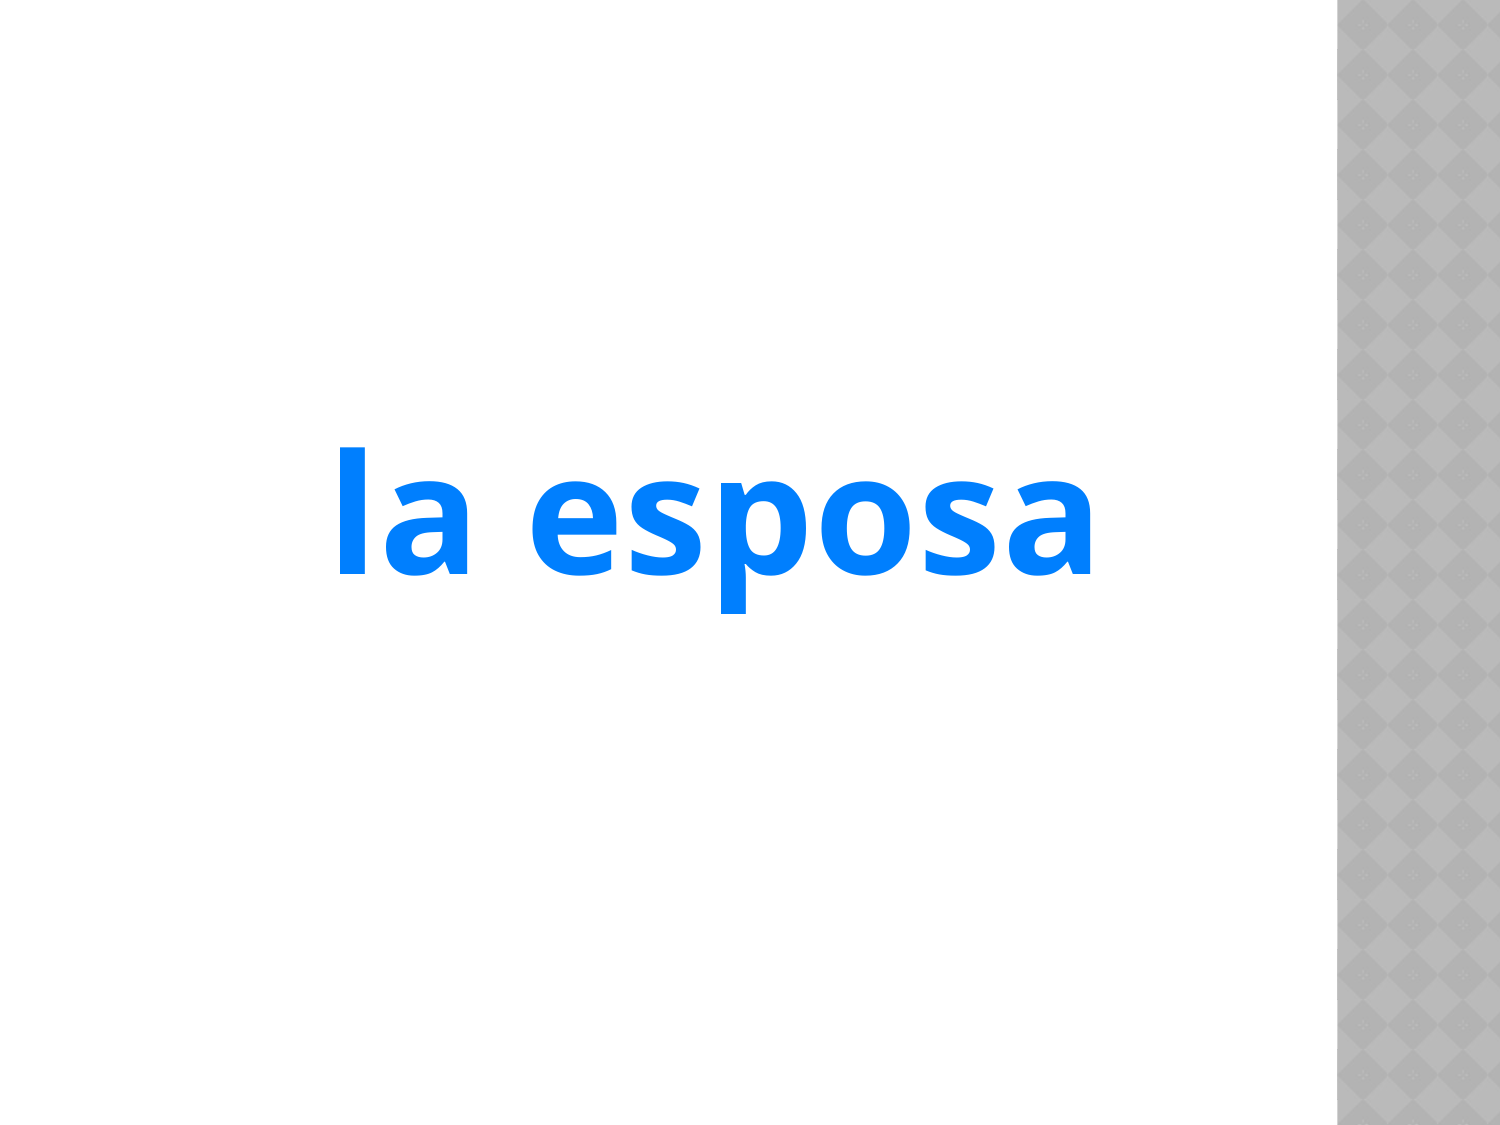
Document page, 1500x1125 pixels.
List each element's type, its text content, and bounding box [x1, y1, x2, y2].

text_box la esposa [312, 399, 1120, 615]
